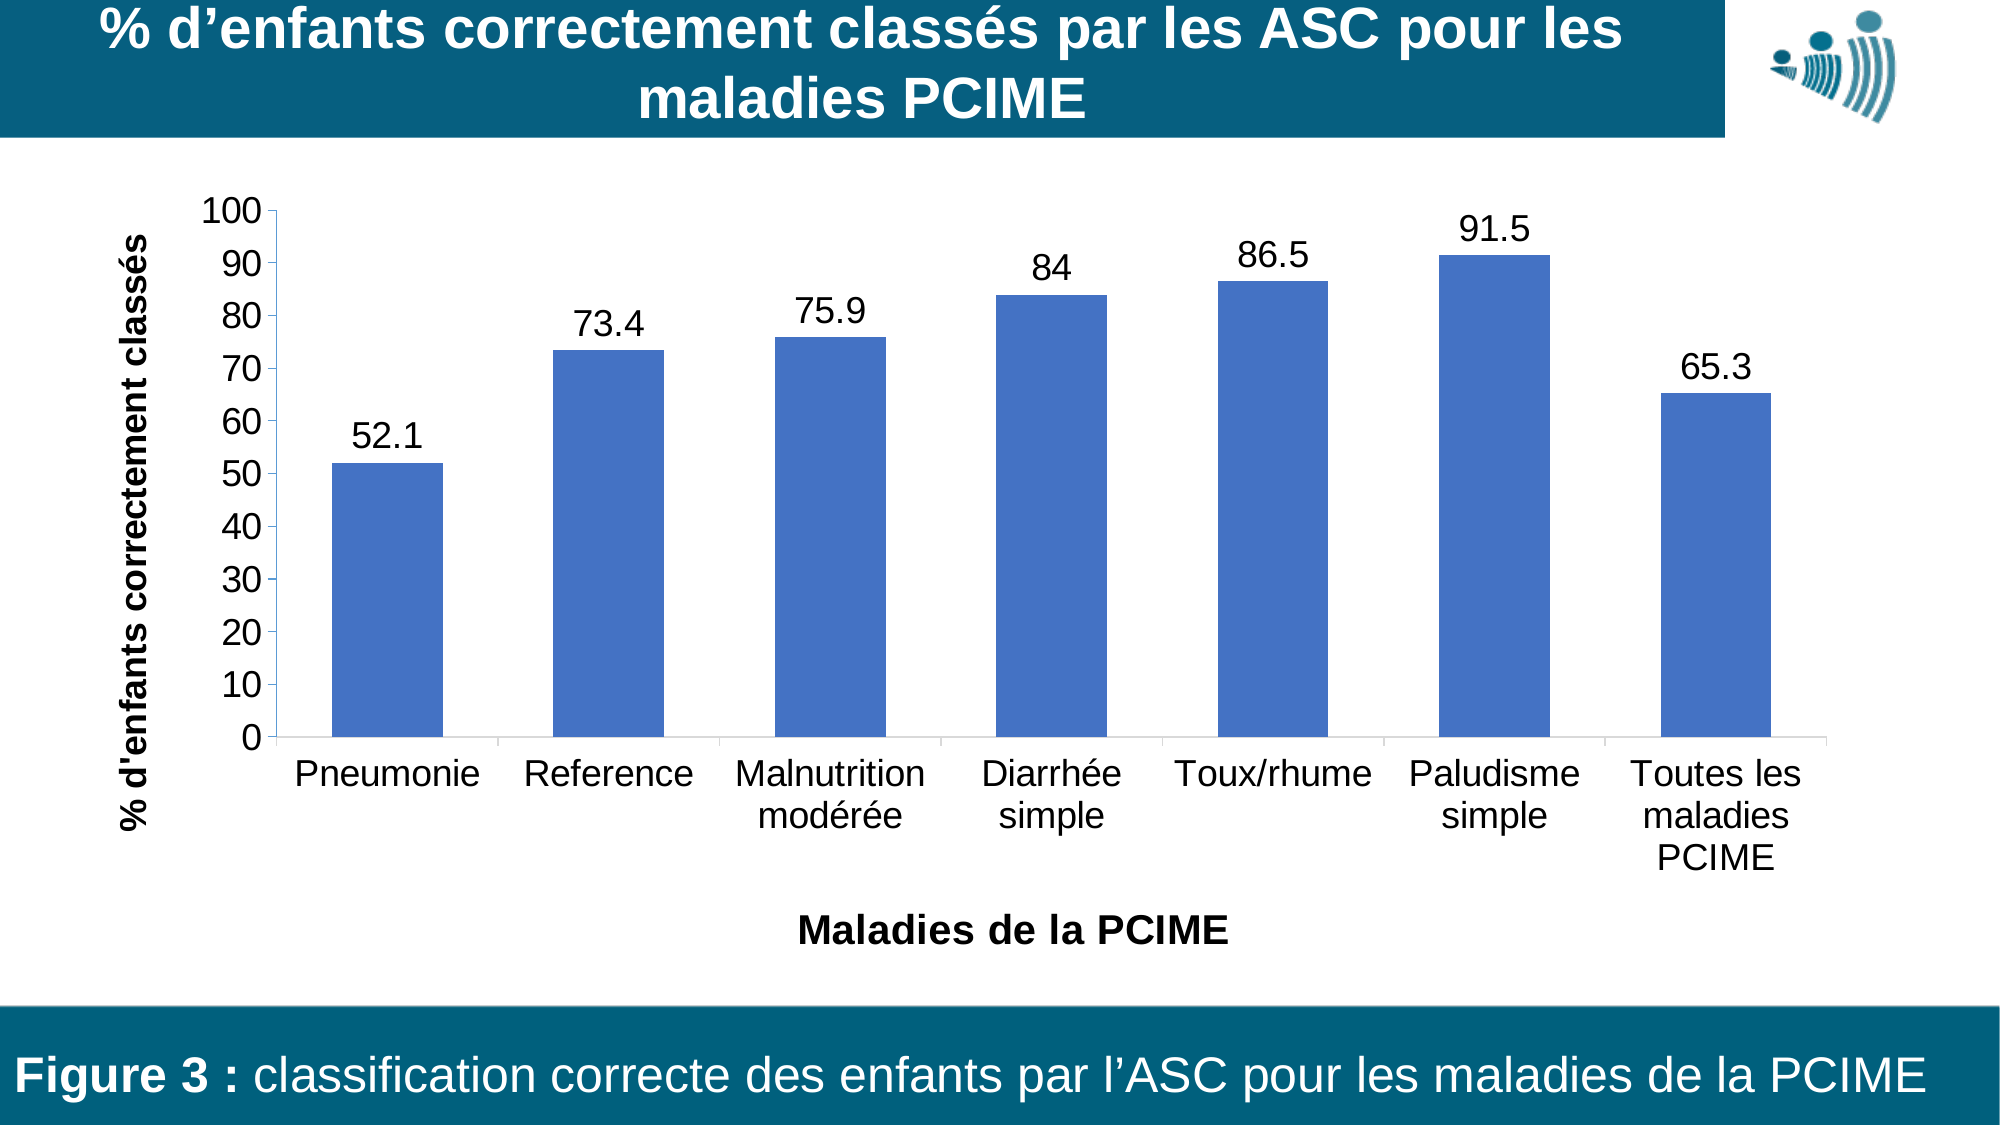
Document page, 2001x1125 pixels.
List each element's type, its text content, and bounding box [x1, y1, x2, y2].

picture [0, 0, 2000, 1007]
text_box Figure 3 : classification correcte des enfants par l’ASC pour les maladies de la PCIME [0, 1030, 1959, 1110]
chart [73, 172, 1863, 992]
text_box % d’enfants correctement classés par les ASC pour les maladies PCIME [0, 0, 1725, 138]
